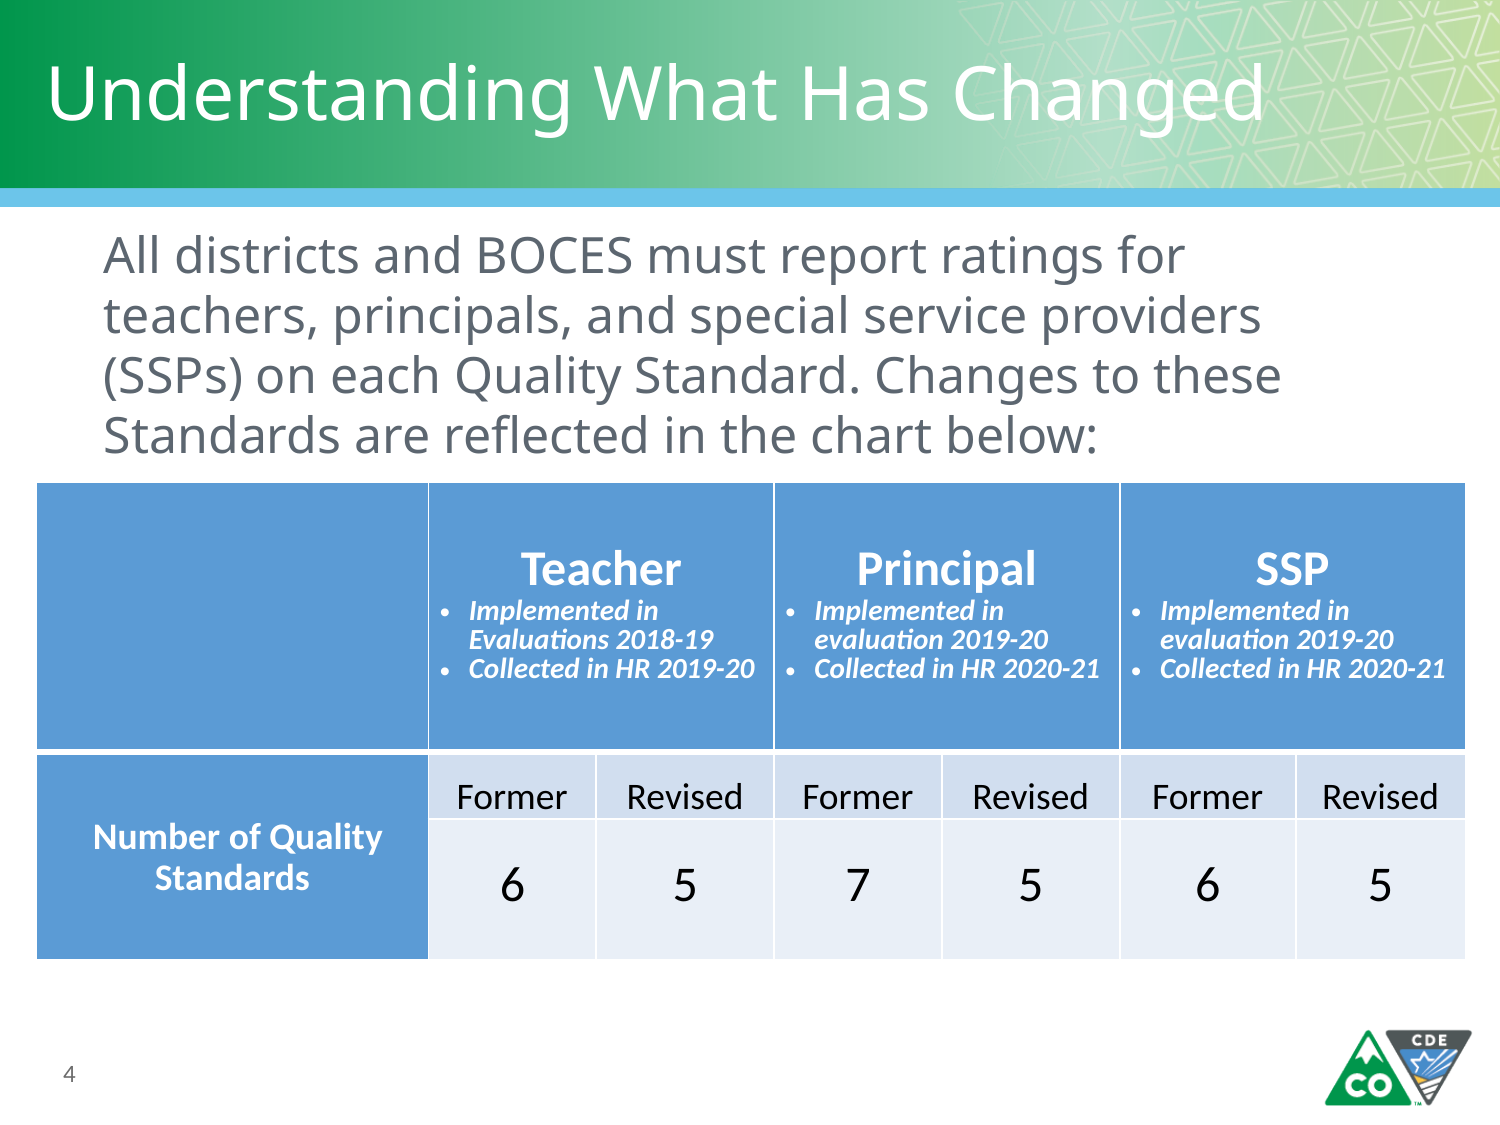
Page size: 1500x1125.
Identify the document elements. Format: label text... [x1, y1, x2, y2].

table_cell Revised [943, 755, 1119, 818]
table_cell Revised [1297, 755, 1465, 818]
table_cell 5 [943, 820, 1119, 959]
table_cell 5 [597, 820, 773, 959]
table_cell 6 [1121, 820, 1295, 959]
table_header Principal Implemented in evaluation 2019-20 Collected in HR 2020-21 [775, 483, 1119, 749]
table_cell Former [429, 755, 595, 818]
table_cell Former [775, 755, 941, 818]
slide_number 4 [36, 1042, 104, 1103]
table_cell 5 [1297, 820, 1465, 959]
table_cell 7 [775, 820, 941, 959]
table_header SSP Implemented in evaluation 2019-20 Collected in HR 2020-21 [1121, 483, 1465, 749]
table_cell Revised [597, 755, 773, 818]
table_cell 6 [429, 820, 595, 959]
picture [1312, 1021, 1482, 1113]
picture [0, 0, 1500, 207]
table_header [37, 483, 428, 749]
table_cell Number of Quality Standards [37, 755, 428, 959]
list All districts and BOCES must report ratings for teachers, principals, and special service providers (SSPs) on each Quality Standard. Changes to these Standards are reflected in the chart below: [104, 223, 1398, 481]
table_header Teacher Implemented in Evaluations 2018-19 Collected in HR 2019-20 [429, 483, 773, 749]
title Understanding What Has Changed [45, 45, 1339, 162]
table_cell Former [1121, 755, 1295, 818]
